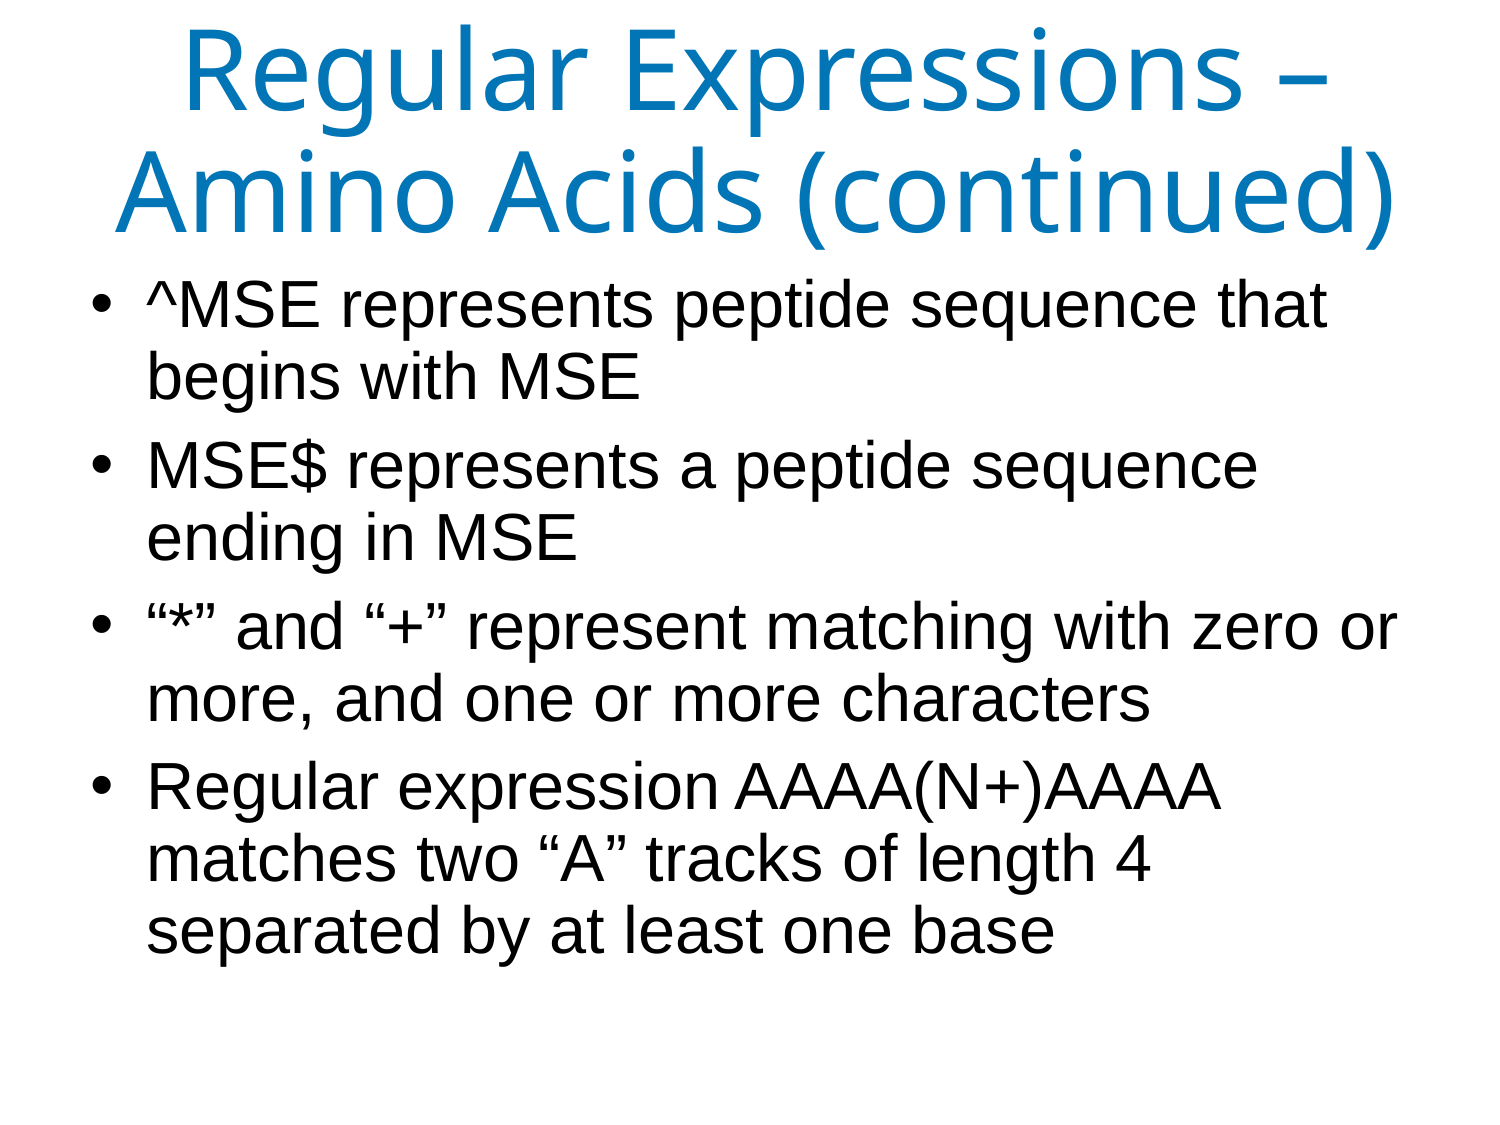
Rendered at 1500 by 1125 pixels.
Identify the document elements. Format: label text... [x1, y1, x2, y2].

list ^MSE represents peptide sequence that begins with MSE MSE$ represents a peptide sequence ending in MSE “*” and “+” represent matching with zero or more, and one or more characters Regular expression AAAA(N+)AAAA matches two “A” tracks of length 4 separated by at least one base [75, 262, 1425, 1005]
title Regular Expressions – Amino Acids (continued) [62, 45, 1450, 225]
text_box [134, 280, 213, 342]
